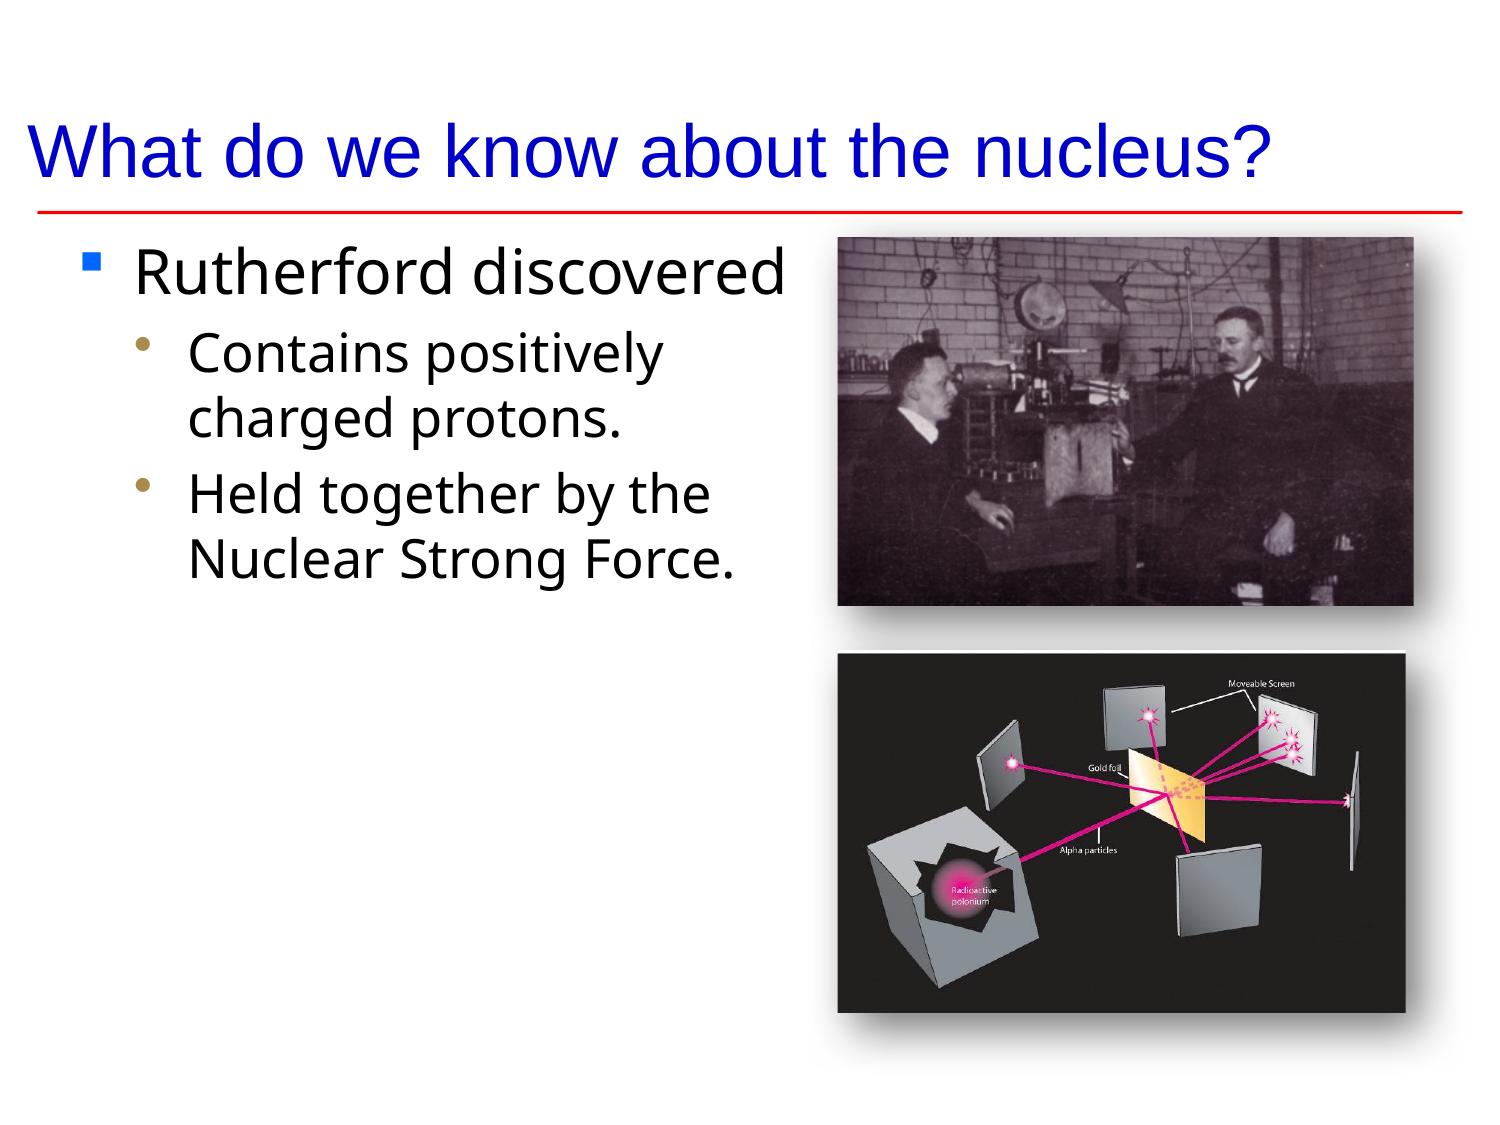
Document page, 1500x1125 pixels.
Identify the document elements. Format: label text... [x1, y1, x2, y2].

picture [837, 237, 1414, 606]
title What do we know about the nucleus? [12, 0, 1488, 201]
list Rutherford discovered Contains positively charged protons. Held together by the Nuclear Strong Force. [62, 224, 826, 1051]
picture [837, 649, 1406, 1014]
